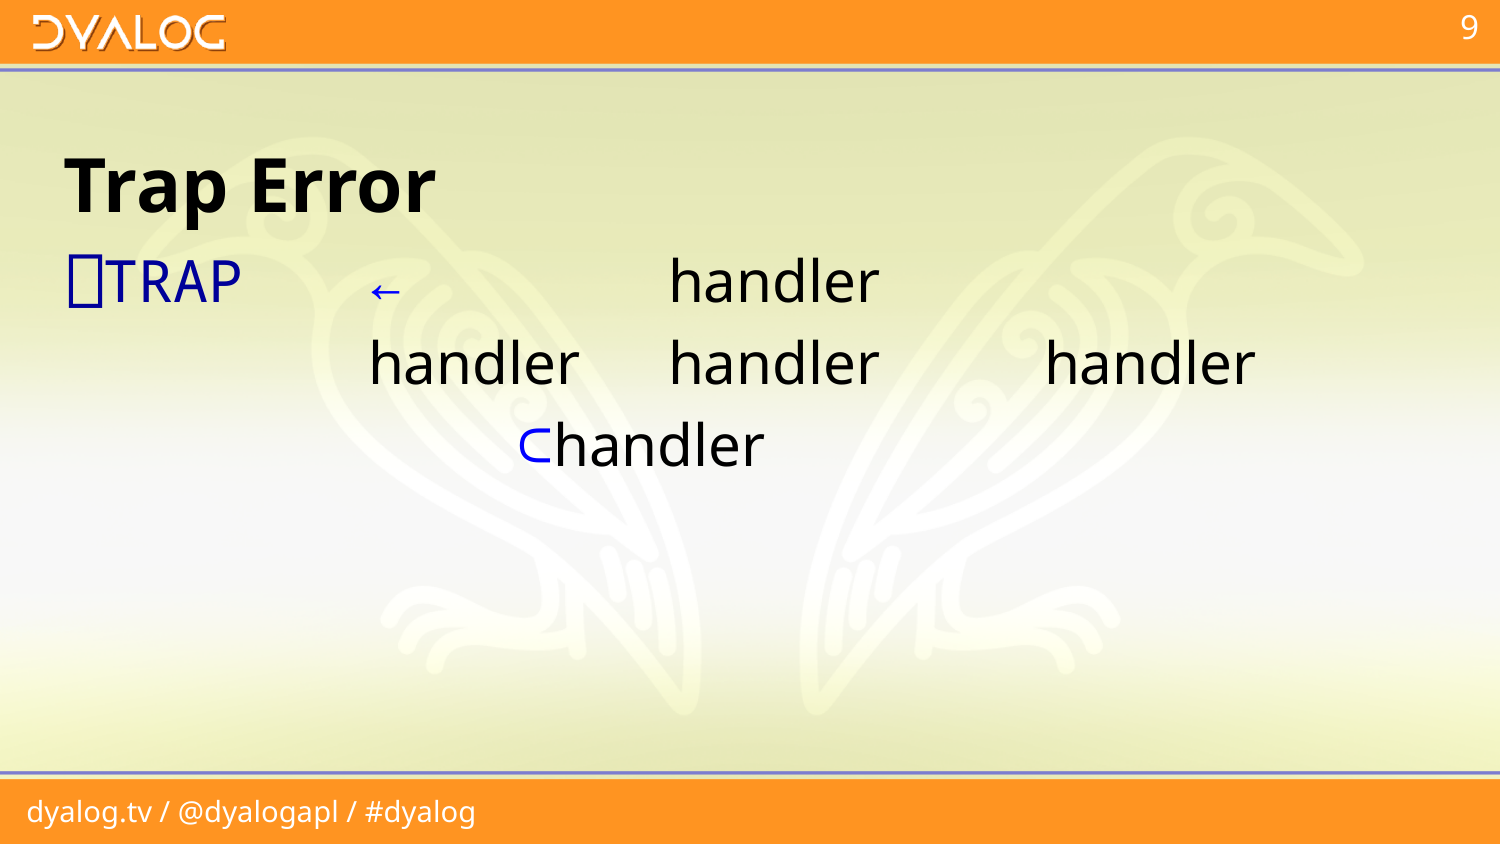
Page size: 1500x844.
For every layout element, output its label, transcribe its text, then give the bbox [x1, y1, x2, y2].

picture [0, 0, 1500, 844]
list ⎕TRAP ← handler handler handler handler ⊂handler [53, 237, 1467, 754]
title Trap Error [48, 133, 1421, 232]
